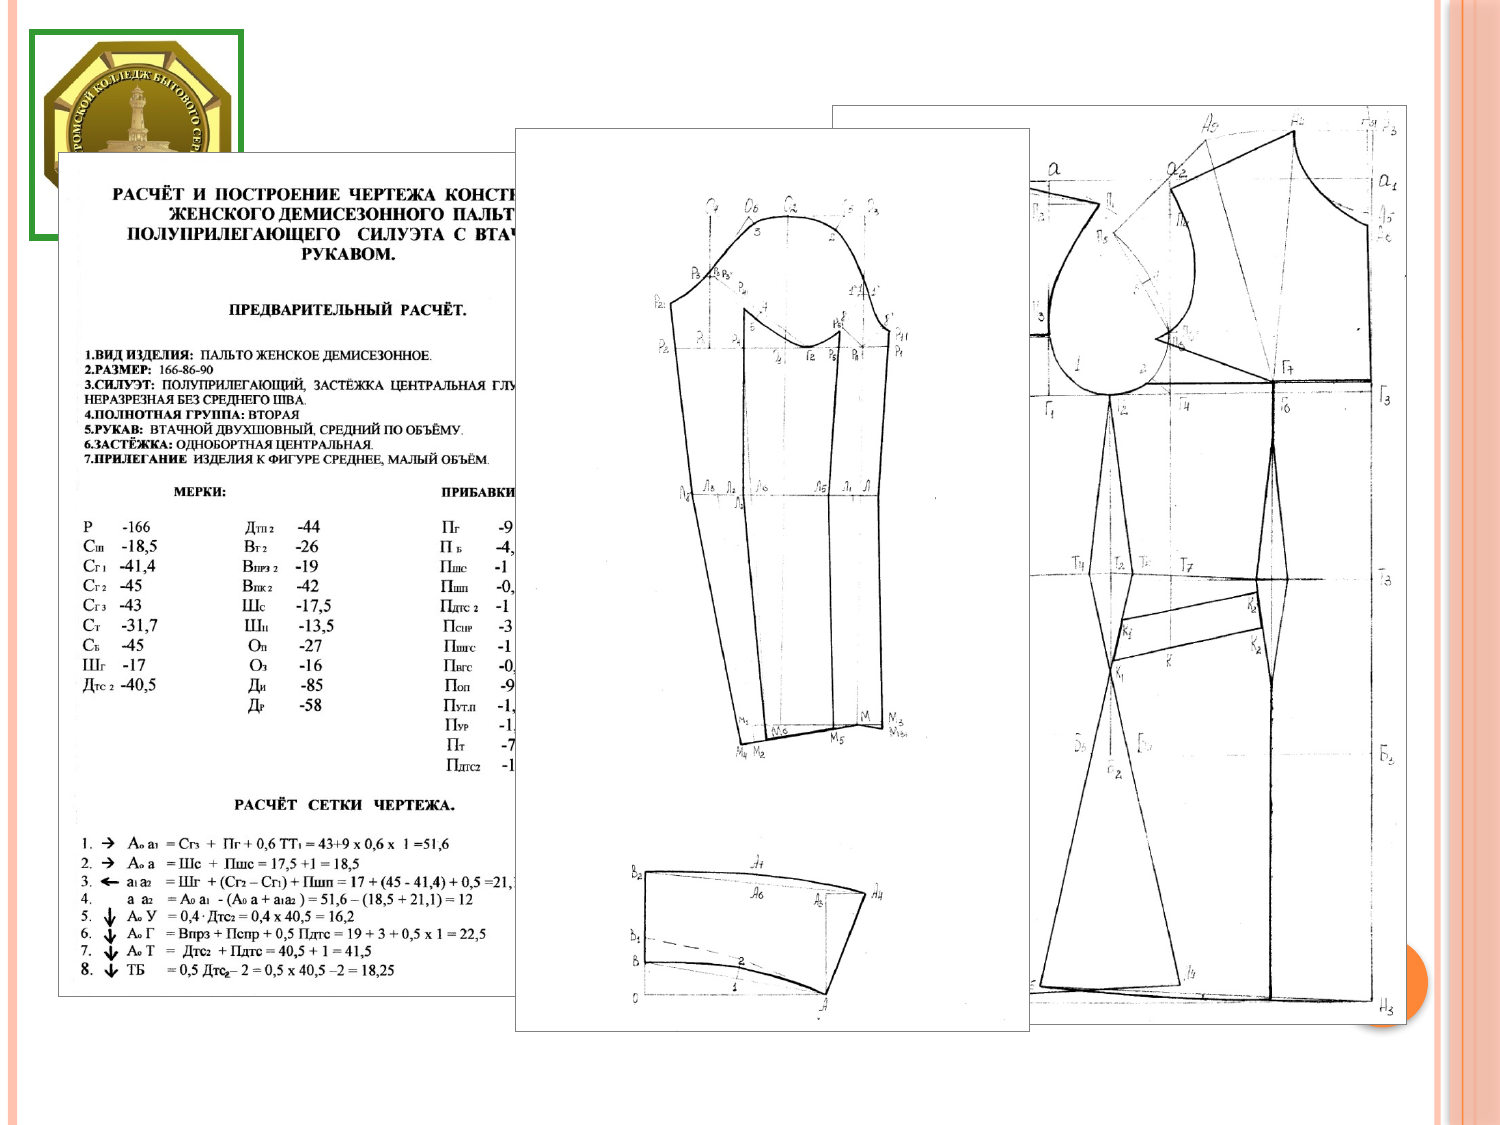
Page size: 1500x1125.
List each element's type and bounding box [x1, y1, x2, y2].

picture [34, 34, 1407, 1032]
